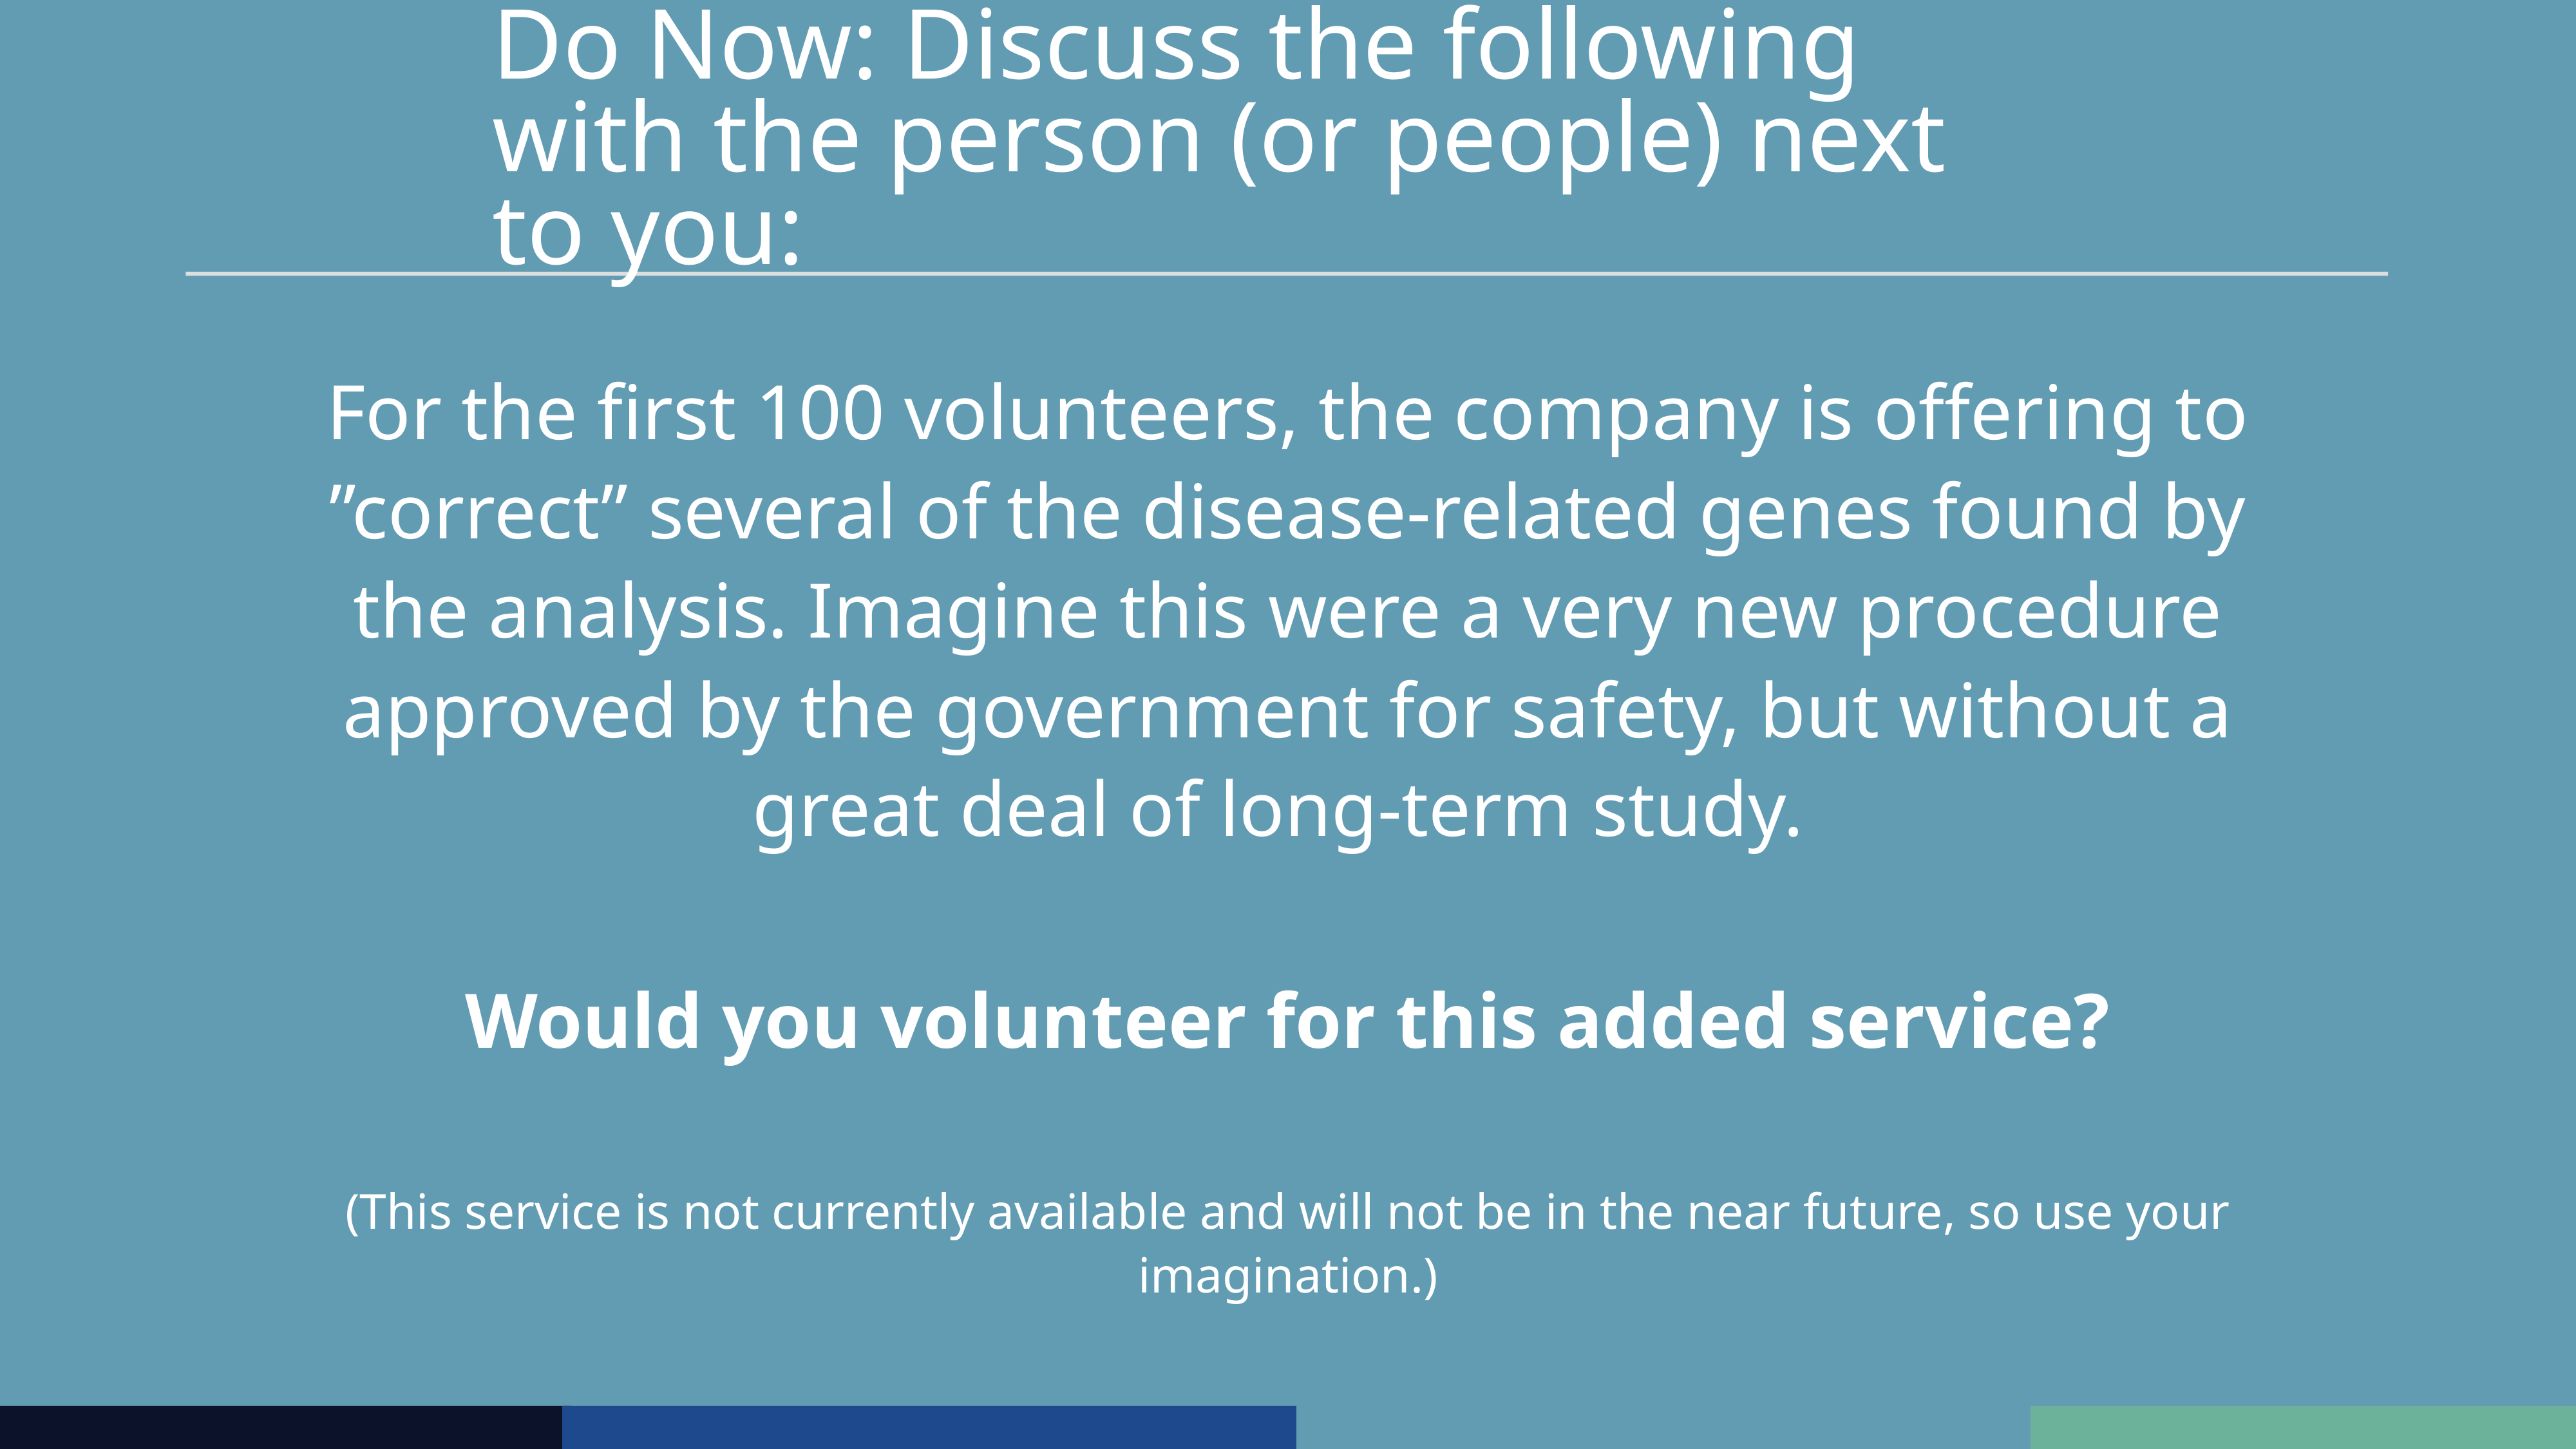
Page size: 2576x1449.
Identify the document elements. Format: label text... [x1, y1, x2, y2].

title Do Now: Discuss the following with the person (or people) next to you: [492, 40, 2059, 248]
list For the first 100 volunteers, the company is offering to ”correct” several of the disease-related genes found by the analysis. Imagine this were a very new procedure approved by the government for safety, but without a great deal of long-term study. Would you volunteer for this added service? (This service is not currently available and will not be in the near future, so use your imagination.) [294, 305, 2282, 1352]
